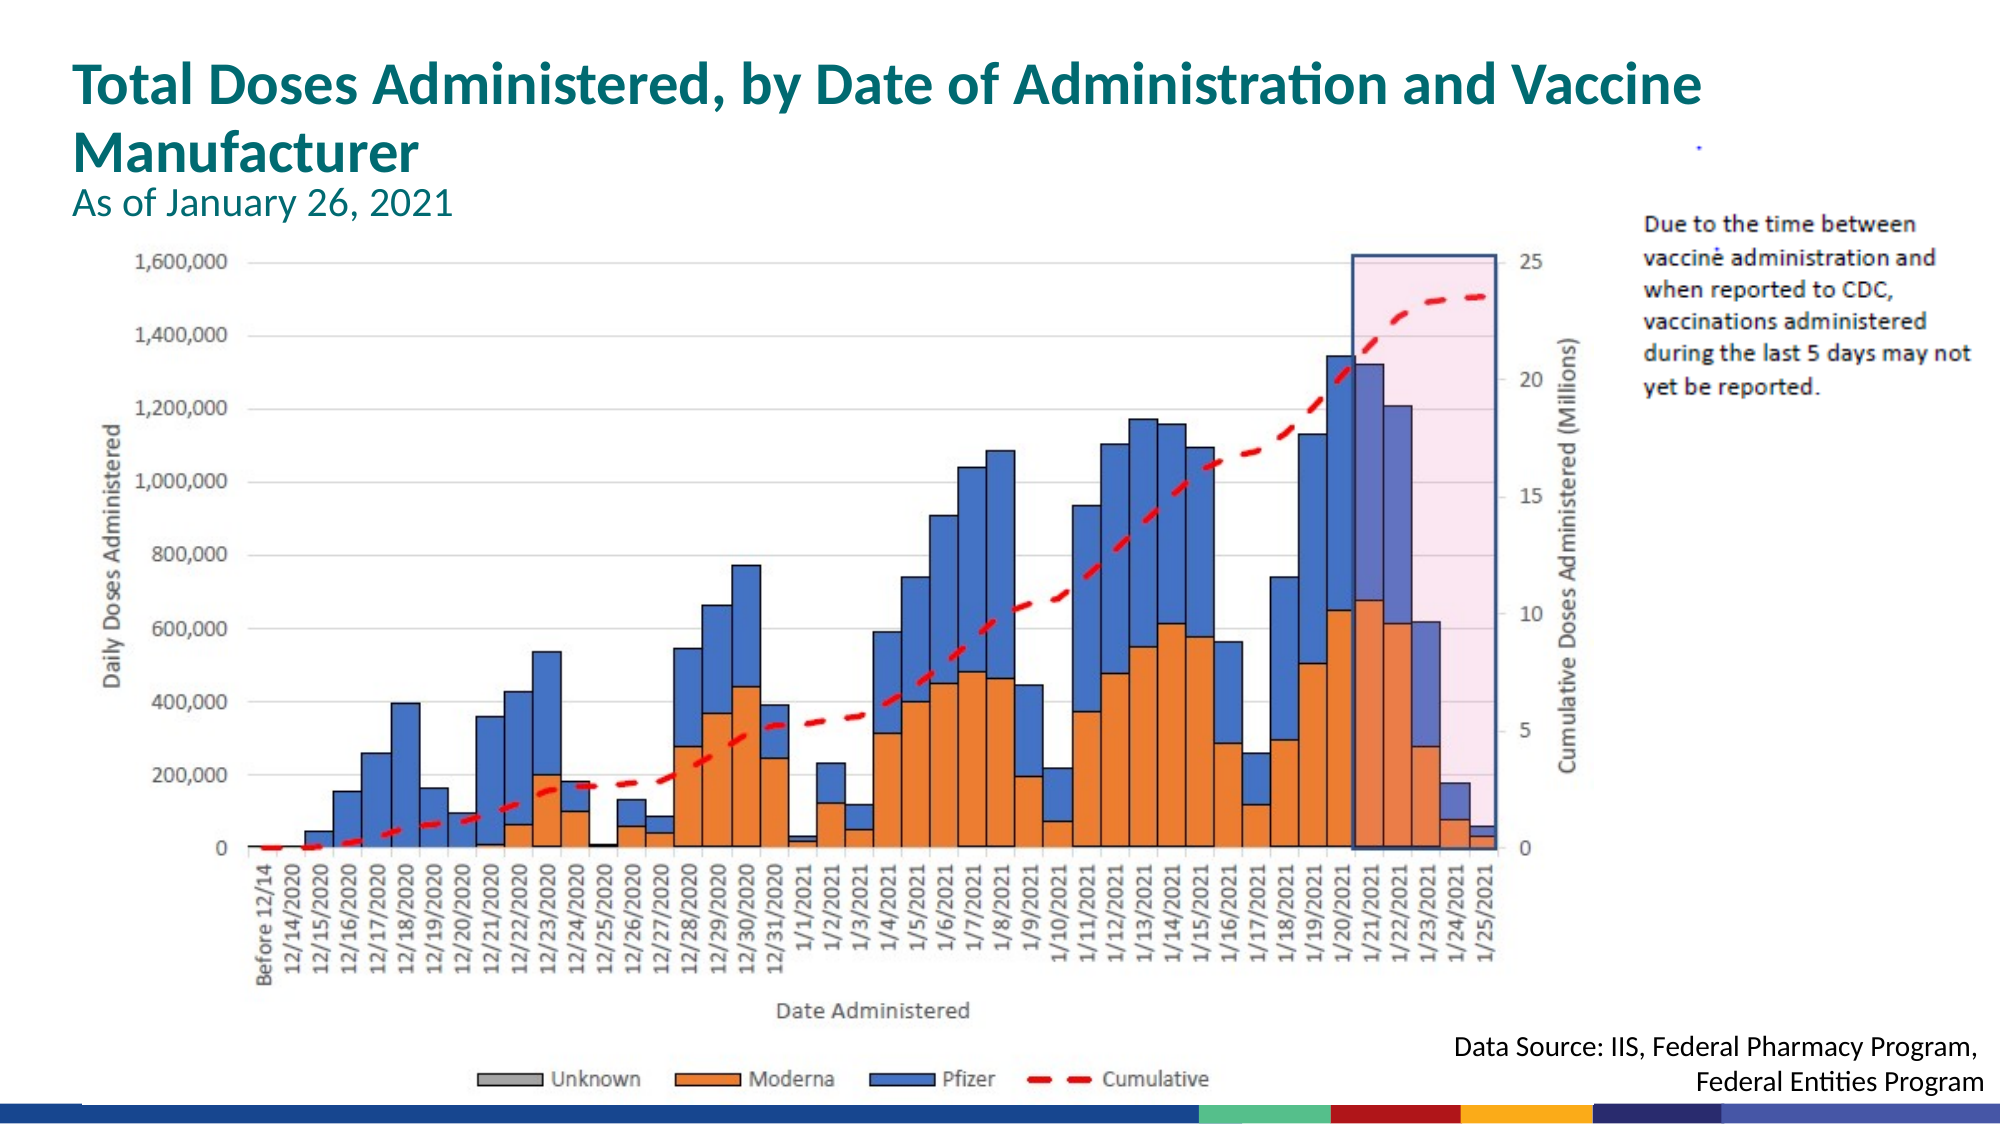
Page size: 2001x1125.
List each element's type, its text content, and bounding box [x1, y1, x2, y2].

picture [1631, 145, 1980, 419]
picture [82, 231, 1594, 1105]
text_box As of January 26, 2021 [57, 142, 687, 232]
title Total Doses Administered, by Date of Administration and Vaccine Manufacturer [57, 41, 1815, 192]
text_box Data Source: IIS, Federal Pharmacy Program, Federal Entities Program [1594, 1015, 2000, 1105]
